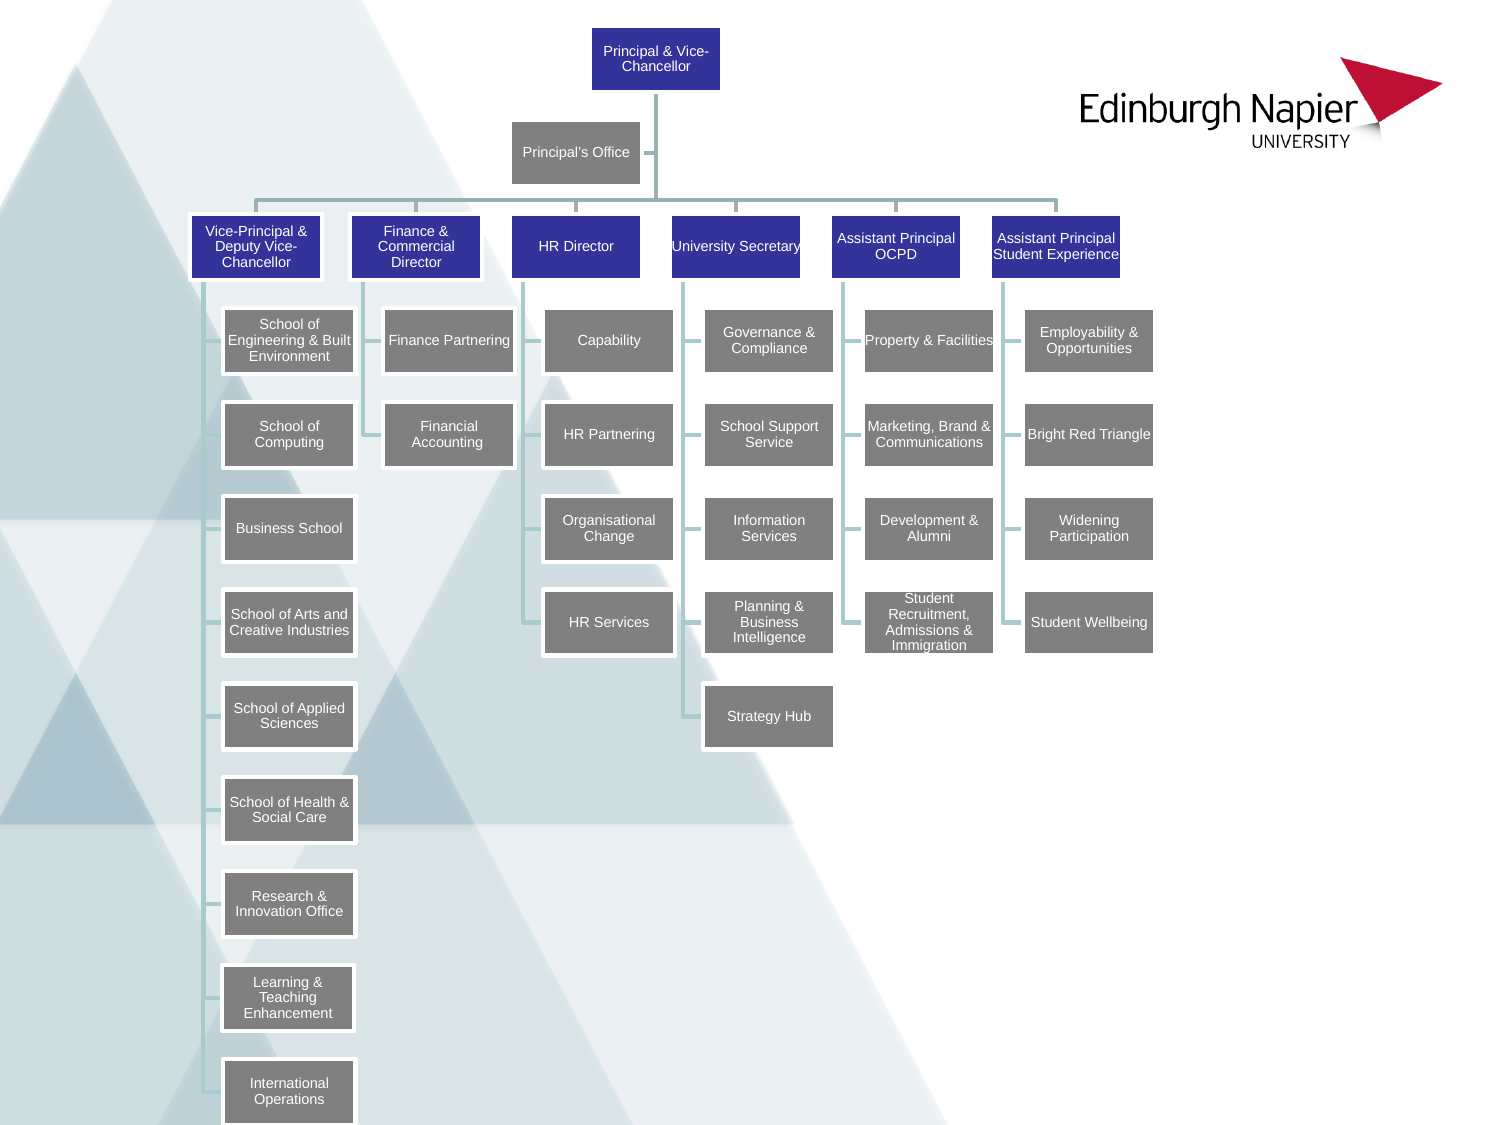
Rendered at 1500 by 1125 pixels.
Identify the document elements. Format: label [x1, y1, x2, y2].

text_box [0, 26, 1500, 1125]
